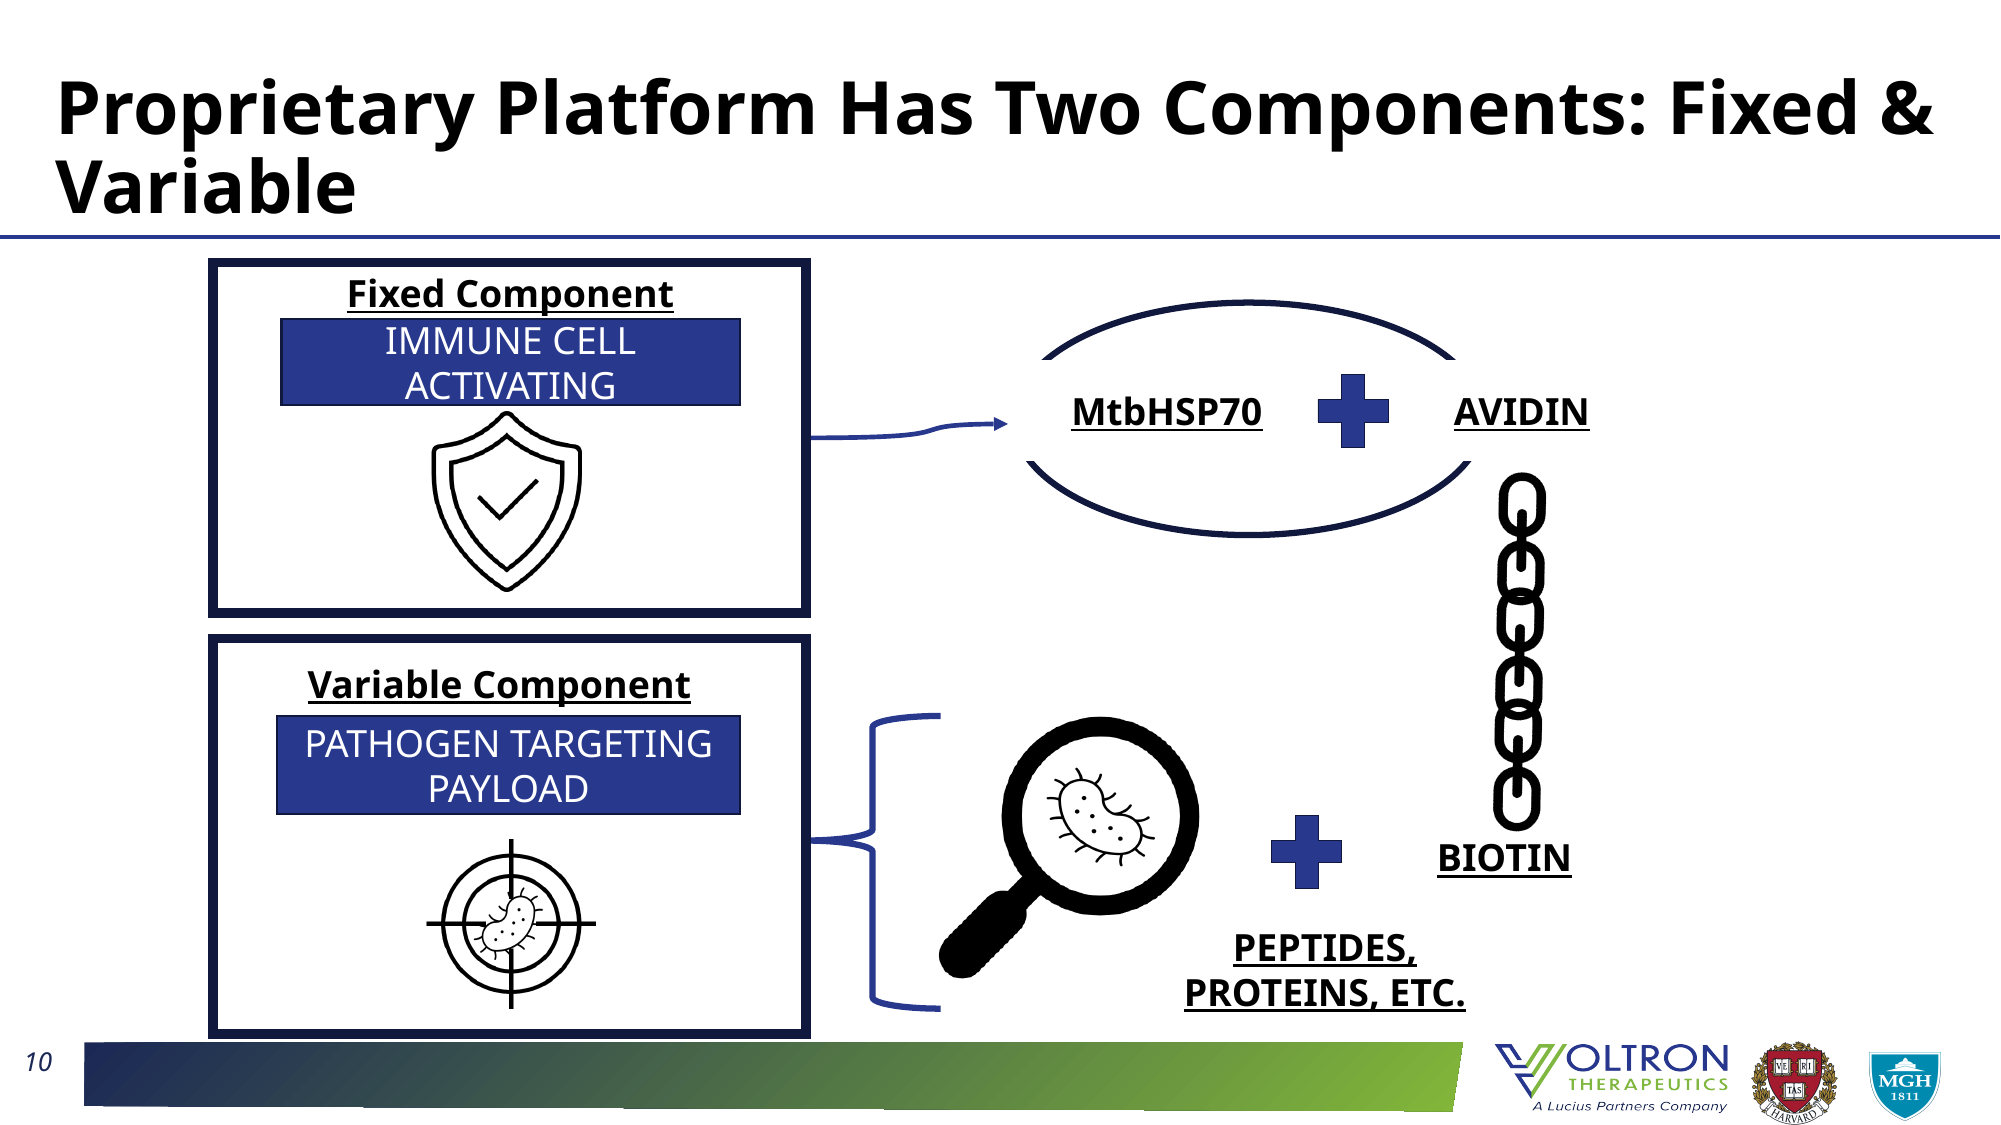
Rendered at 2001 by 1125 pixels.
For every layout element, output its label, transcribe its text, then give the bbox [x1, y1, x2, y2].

text_box [1270, 814, 1343, 889]
picture [1412, 536, 1627, 871]
picture [1751, 1041, 1838, 1125]
picture [1491, 1041, 1733, 1116]
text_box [212, 262, 807, 614]
text_box PEPTIDES, PROTEINS, ETC. [1121, 918, 1529, 1019]
title Proprietary Platform Has Two Components: Fixed & Variable [40, 63, 2000, 238]
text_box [212, 638, 807, 1035]
text_box BIOTIN [1397, 806, 1612, 907]
text_box [811, 716, 941, 1010]
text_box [1009, 302, 1629, 536]
picture [1869, 1052, 1941, 1121]
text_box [807, 423, 1009, 438]
picture [910, 688, 1227, 1006]
